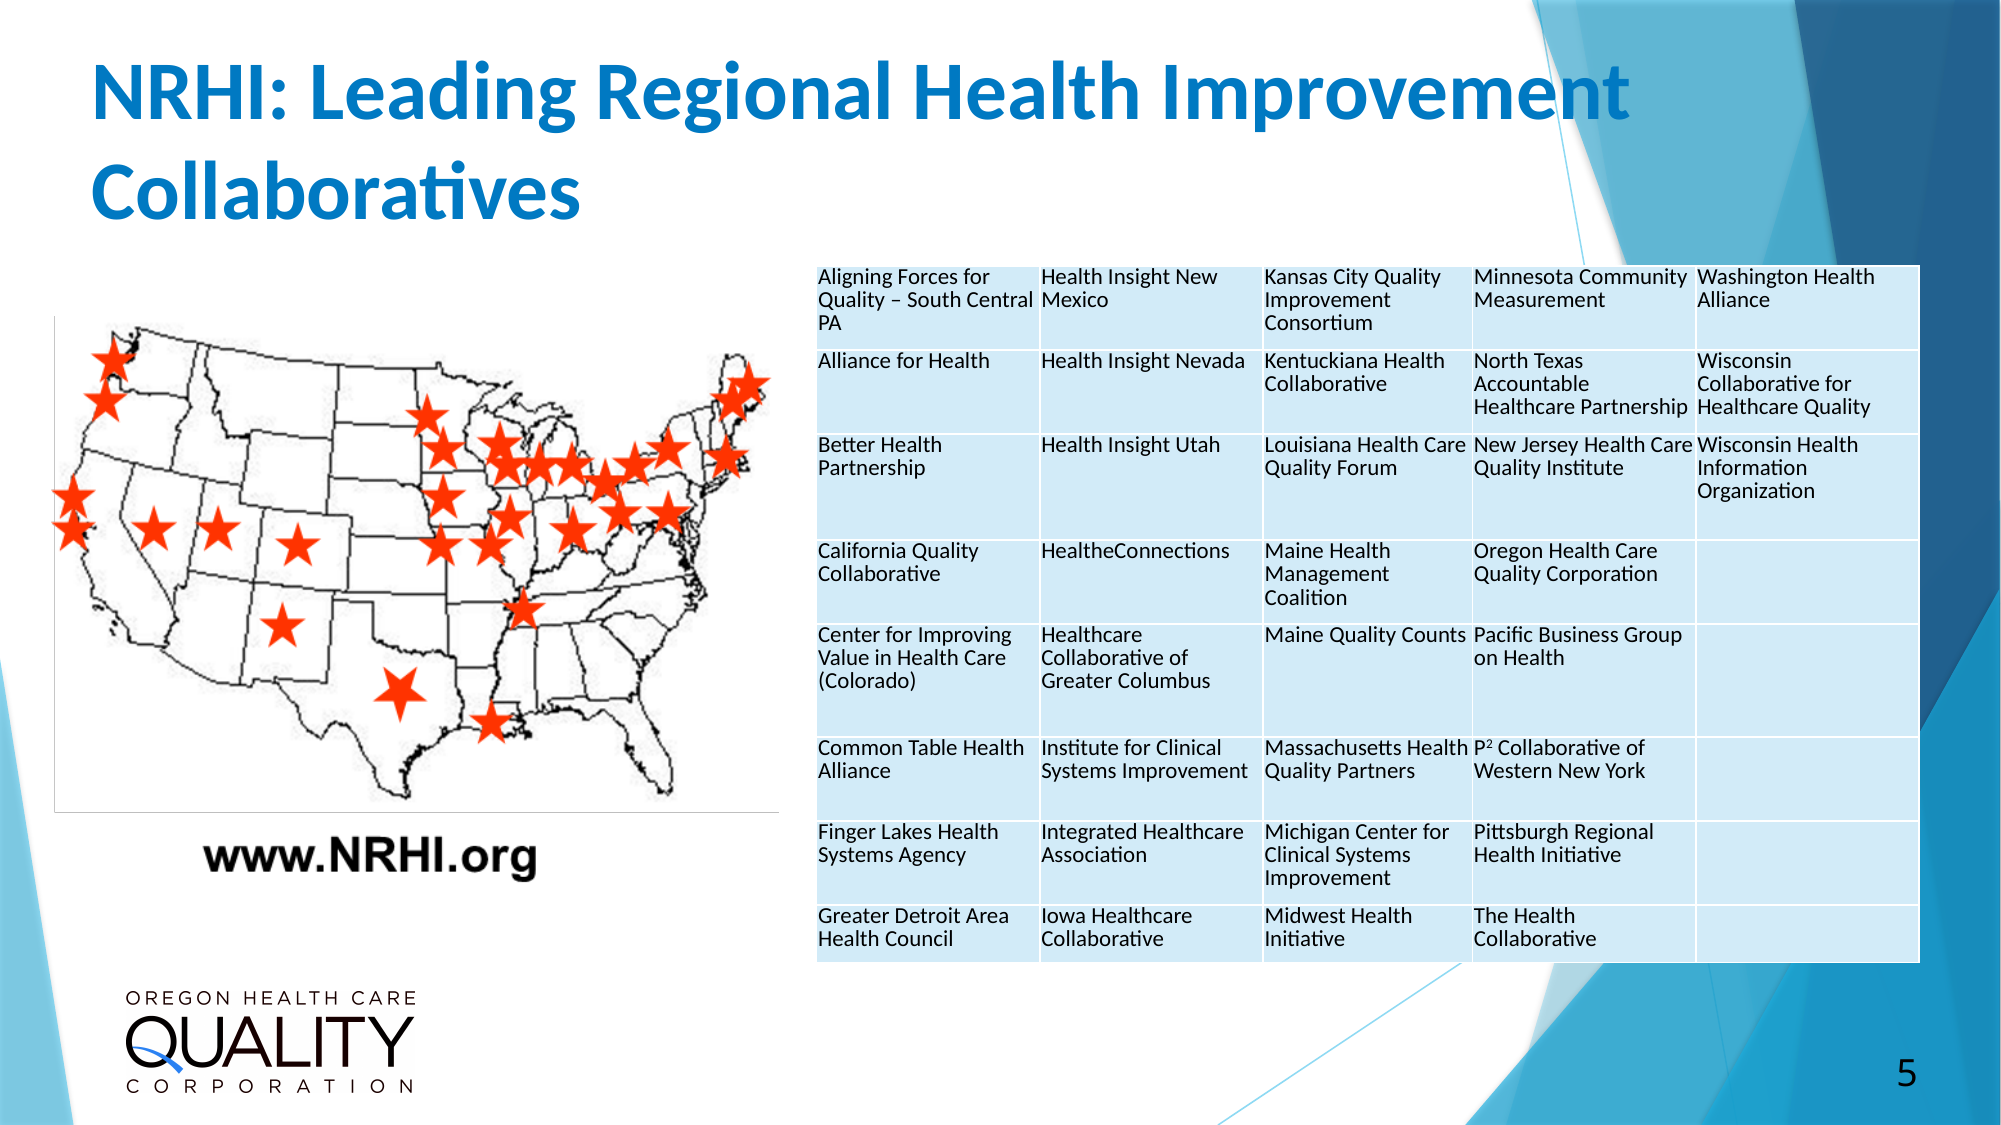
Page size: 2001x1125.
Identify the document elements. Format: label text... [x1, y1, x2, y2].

table_header Aligning Forces for Quality – South Central PA [817, 267, 1039, 349]
table_cell Maine Health Management Coalition [1264, 541, 1472, 623]
table_cell Healthcare Collaborative of Greater Columbus [1041, 625, 1262, 736]
table_cell Iowa Healthcare Collaborative [1041, 906, 1262, 962]
table_cell Louisiana Health Care Quality Forum [1264, 435, 1472, 539]
table_header Kansas City Quality Improvement Consortium [1264, 267, 1472, 349]
table_cell Institute for Clinical Systems Improvement [1041, 738, 1262, 820]
table_cell Wisconsin Health Information Organization [1697, 435, 1918, 539]
picture [50, 315, 780, 914]
text_box NRHI: Leading Regional Health Improvement Collaboratives [76, 28, 1750, 217]
table_cell Midwest Health Initiative [1264, 906, 1472, 962]
table_cell Greater Detroit Area Health Council [817, 906, 1039, 962]
table_cell [1697, 541, 1918, 623]
table_cell Maine Quality Counts [1264, 625, 1472, 736]
table_cell P2 Collaborative of Western New York [1473, 738, 1695, 820]
table_cell New Jersey Health Care Quality Institute [1473, 435, 1695, 539]
table_cell HealtheConnections [1041, 541, 1262, 623]
table_cell Kentuckiana Health Collaborative [1264, 351, 1472, 433]
table_cell Michigan Center for Clinical Systems Improvement [1264, 822, 1472, 904]
table_header Minnesota Community Measurement [1473, 267, 1695, 349]
table_cell Common Table Health Alliance [817, 738, 1039, 820]
table_cell Center for Improving Value in Health Care (Colorado) [817, 625, 1039, 736]
table_cell Integrated Healthcare Association [1041, 822, 1262, 904]
table_cell Oregon Health Care Quality Corporation [1473, 541, 1695, 623]
table_cell [1697, 906, 1918, 962]
table_cell California Quality Collaborative [817, 541, 1039, 623]
table_cell Pittsburgh Regional Health Initiative [1473, 822, 1695, 904]
picture [125, 990, 416, 1093]
table_cell Better Health Partnership [817, 435, 1039, 539]
table_cell Health Insight Nevada [1041, 351, 1262, 433]
table_header Health Insight New Mexico [1041, 267, 1262, 349]
table_cell The Health Collaborative [1473, 906, 1695, 962]
table_cell Finger Lakes Health Systems Agency [817, 822, 1039, 904]
table_cell North Texas Accountable Healthcare Partnership [1473, 351, 1695, 433]
table_cell Health Insight Utah [1041, 435, 1262, 539]
table_header Washington Health Alliance [1697, 267, 1918, 349]
table_cell Wisconsin Collaborative for Healthcare Quality [1697, 351, 1918, 433]
table_cell [1697, 738, 1918, 820]
table_cell Massachusetts Health Quality Partners [1264, 738, 1472, 820]
table_cell Pacific Business Group on Health [1473, 625, 1695, 736]
table_cell [1697, 625, 1918, 736]
text_box 5 [1881, 1041, 1920, 1101]
table_cell Alliance for Health [817, 351, 1039, 433]
table_cell [1697, 822, 1918, 904]
